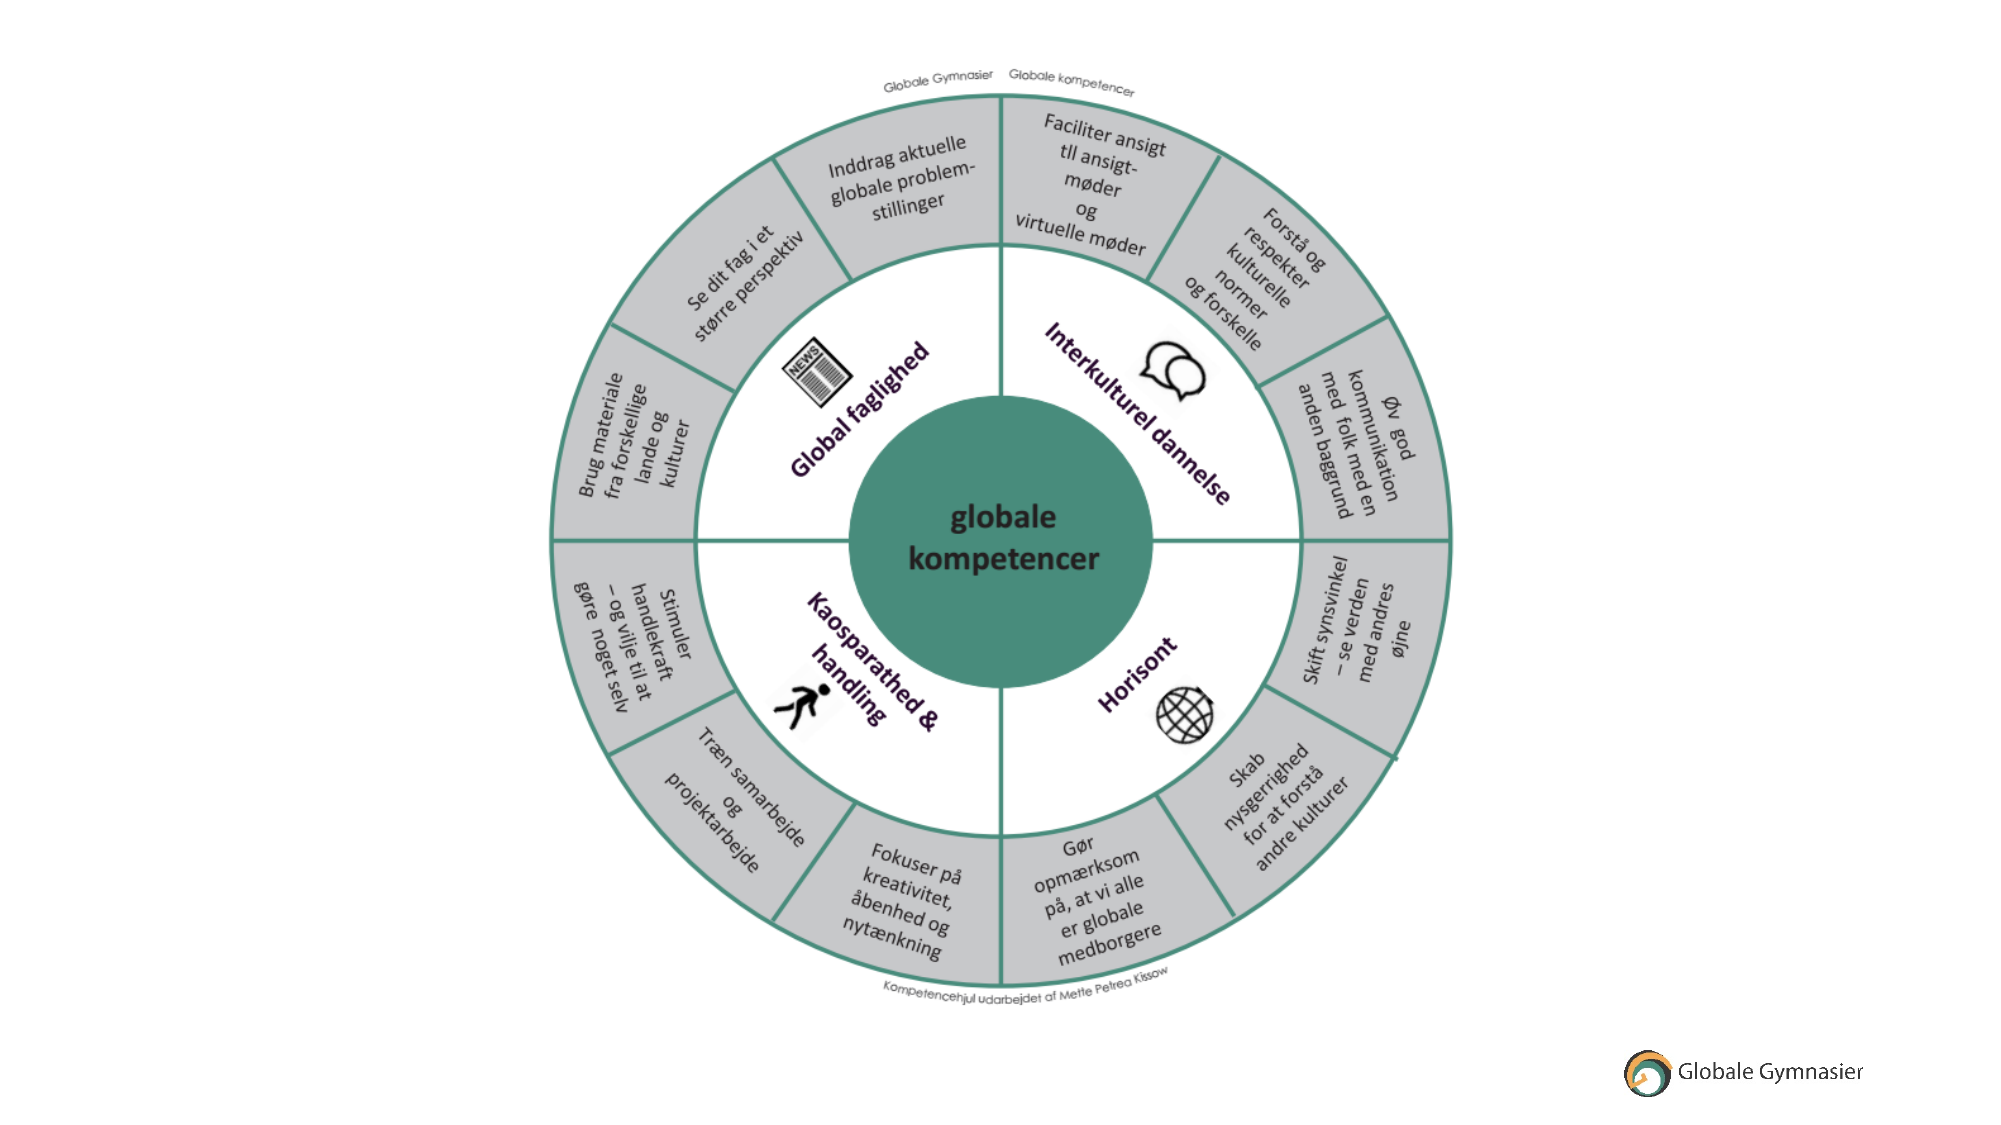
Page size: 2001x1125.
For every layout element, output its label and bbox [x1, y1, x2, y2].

picture [1624, 1050, 1863, 1097]
picture [506, 59, 1494, 1014]
